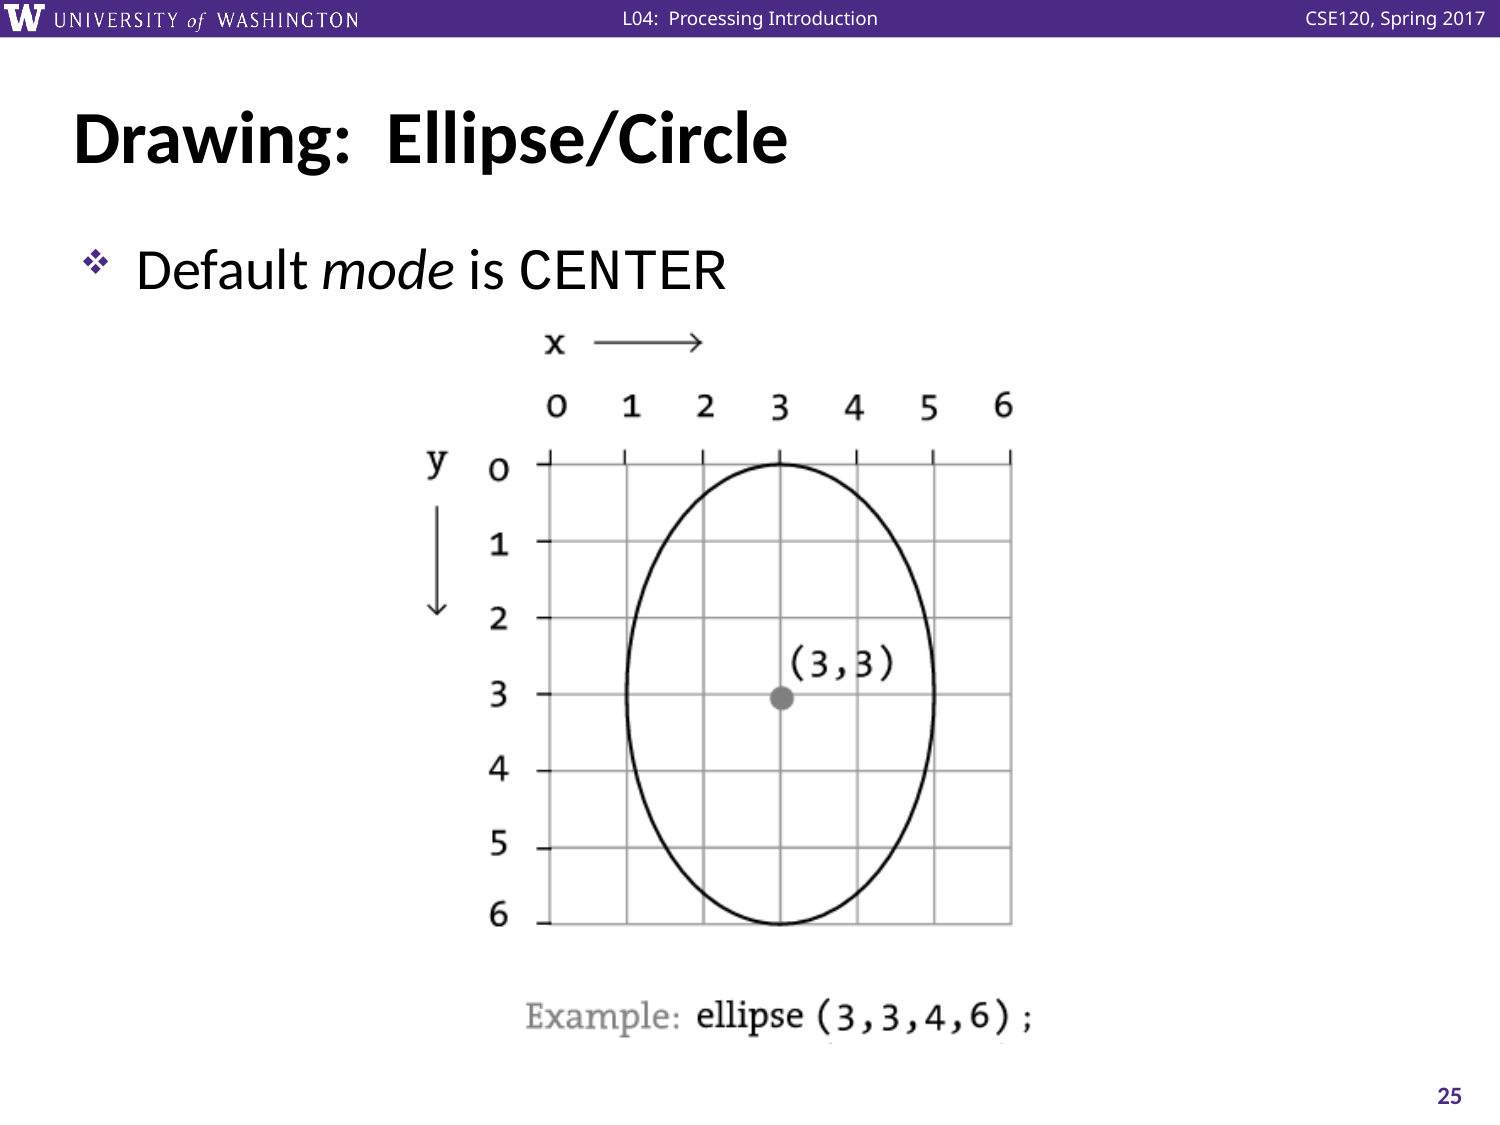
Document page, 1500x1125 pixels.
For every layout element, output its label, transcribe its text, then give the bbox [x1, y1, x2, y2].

title Drawing: Ellipse/Circle [58, 71, 1438, 197]
slide_number 25 [1400, 1065, 1500, 1125]
list Default mode is CENTER [64, 223, 1438, 1040]
picture [4, 4, 358, 32]
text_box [383, 299, 1116, 1045]
